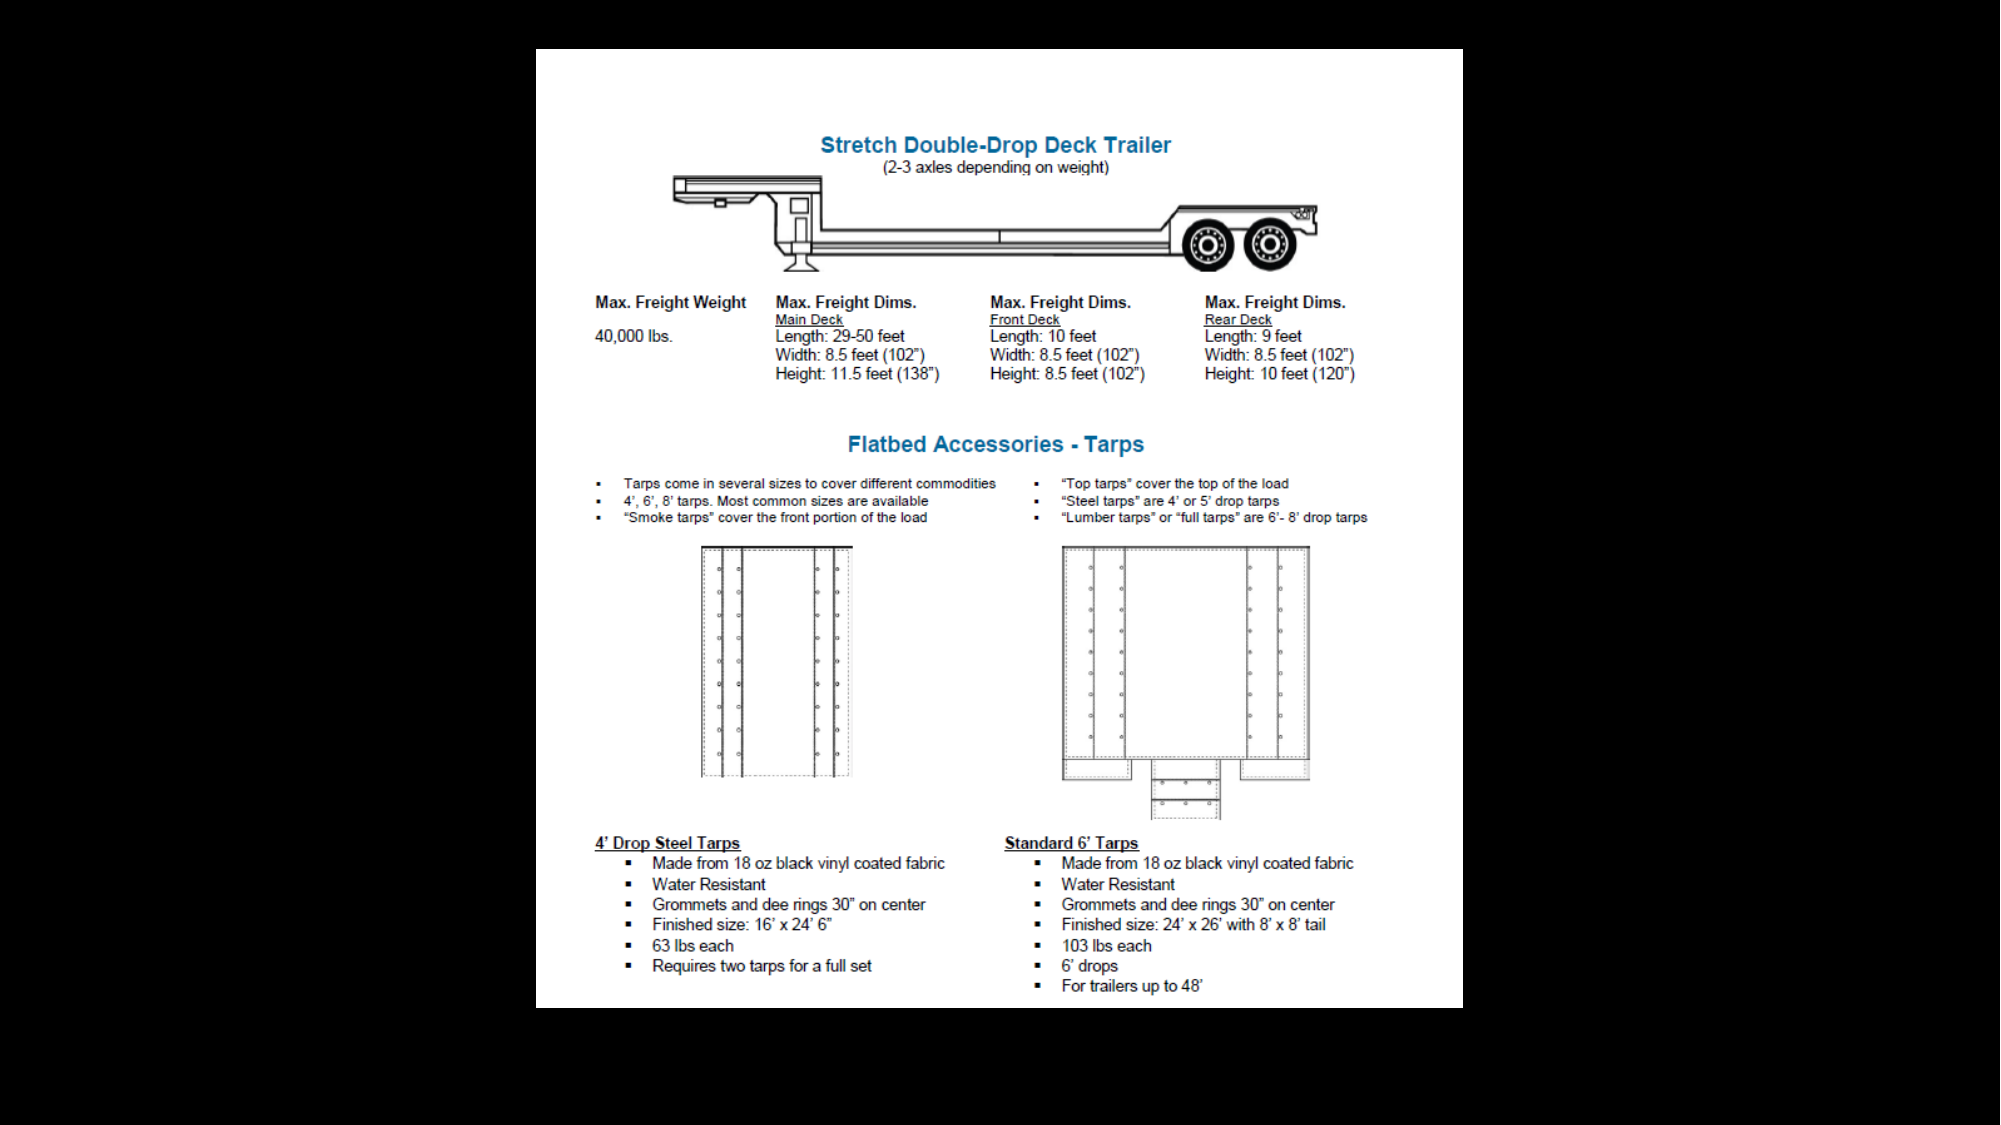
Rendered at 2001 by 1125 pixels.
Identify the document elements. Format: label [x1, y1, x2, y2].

picture [536, 49, 1464, 1008]
